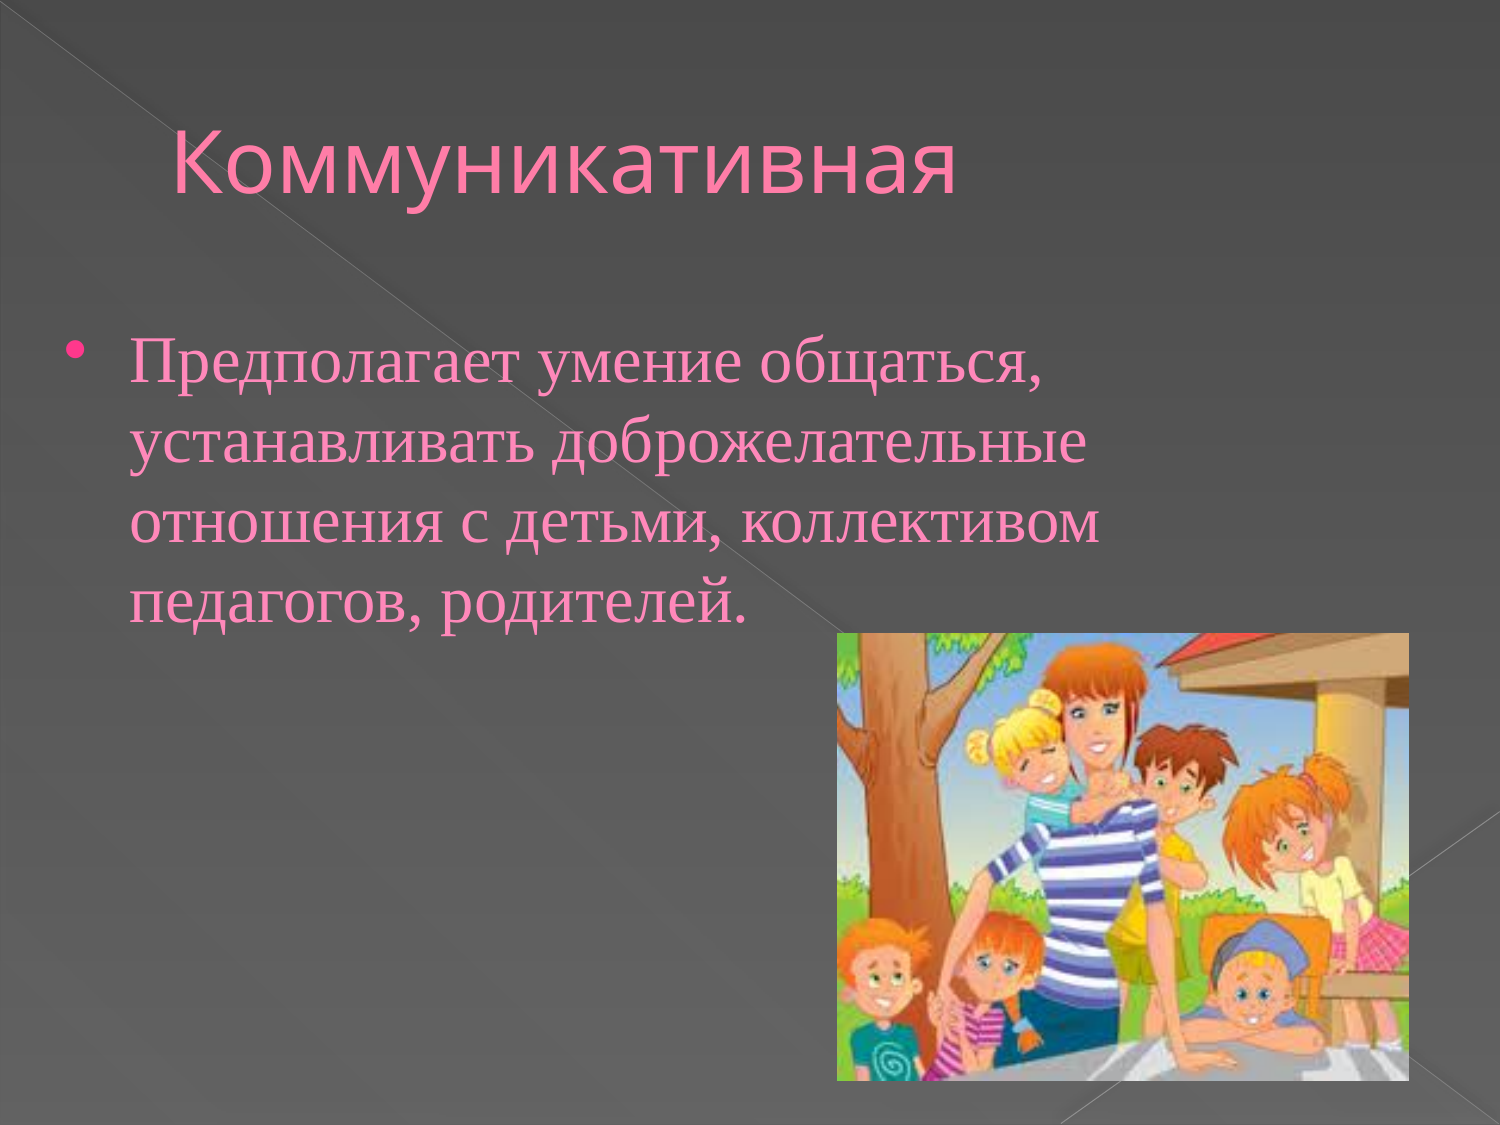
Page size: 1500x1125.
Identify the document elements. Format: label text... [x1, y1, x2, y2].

list Предполагает умение общаться, устанавливать доброжелательные отношения с детьми, коллективом педагогов, родителей. [41, 308, 1152, 716]
title Коммуникативная [75, 43, 1425, 274]
picture [837, 633, 1409, 1081]
